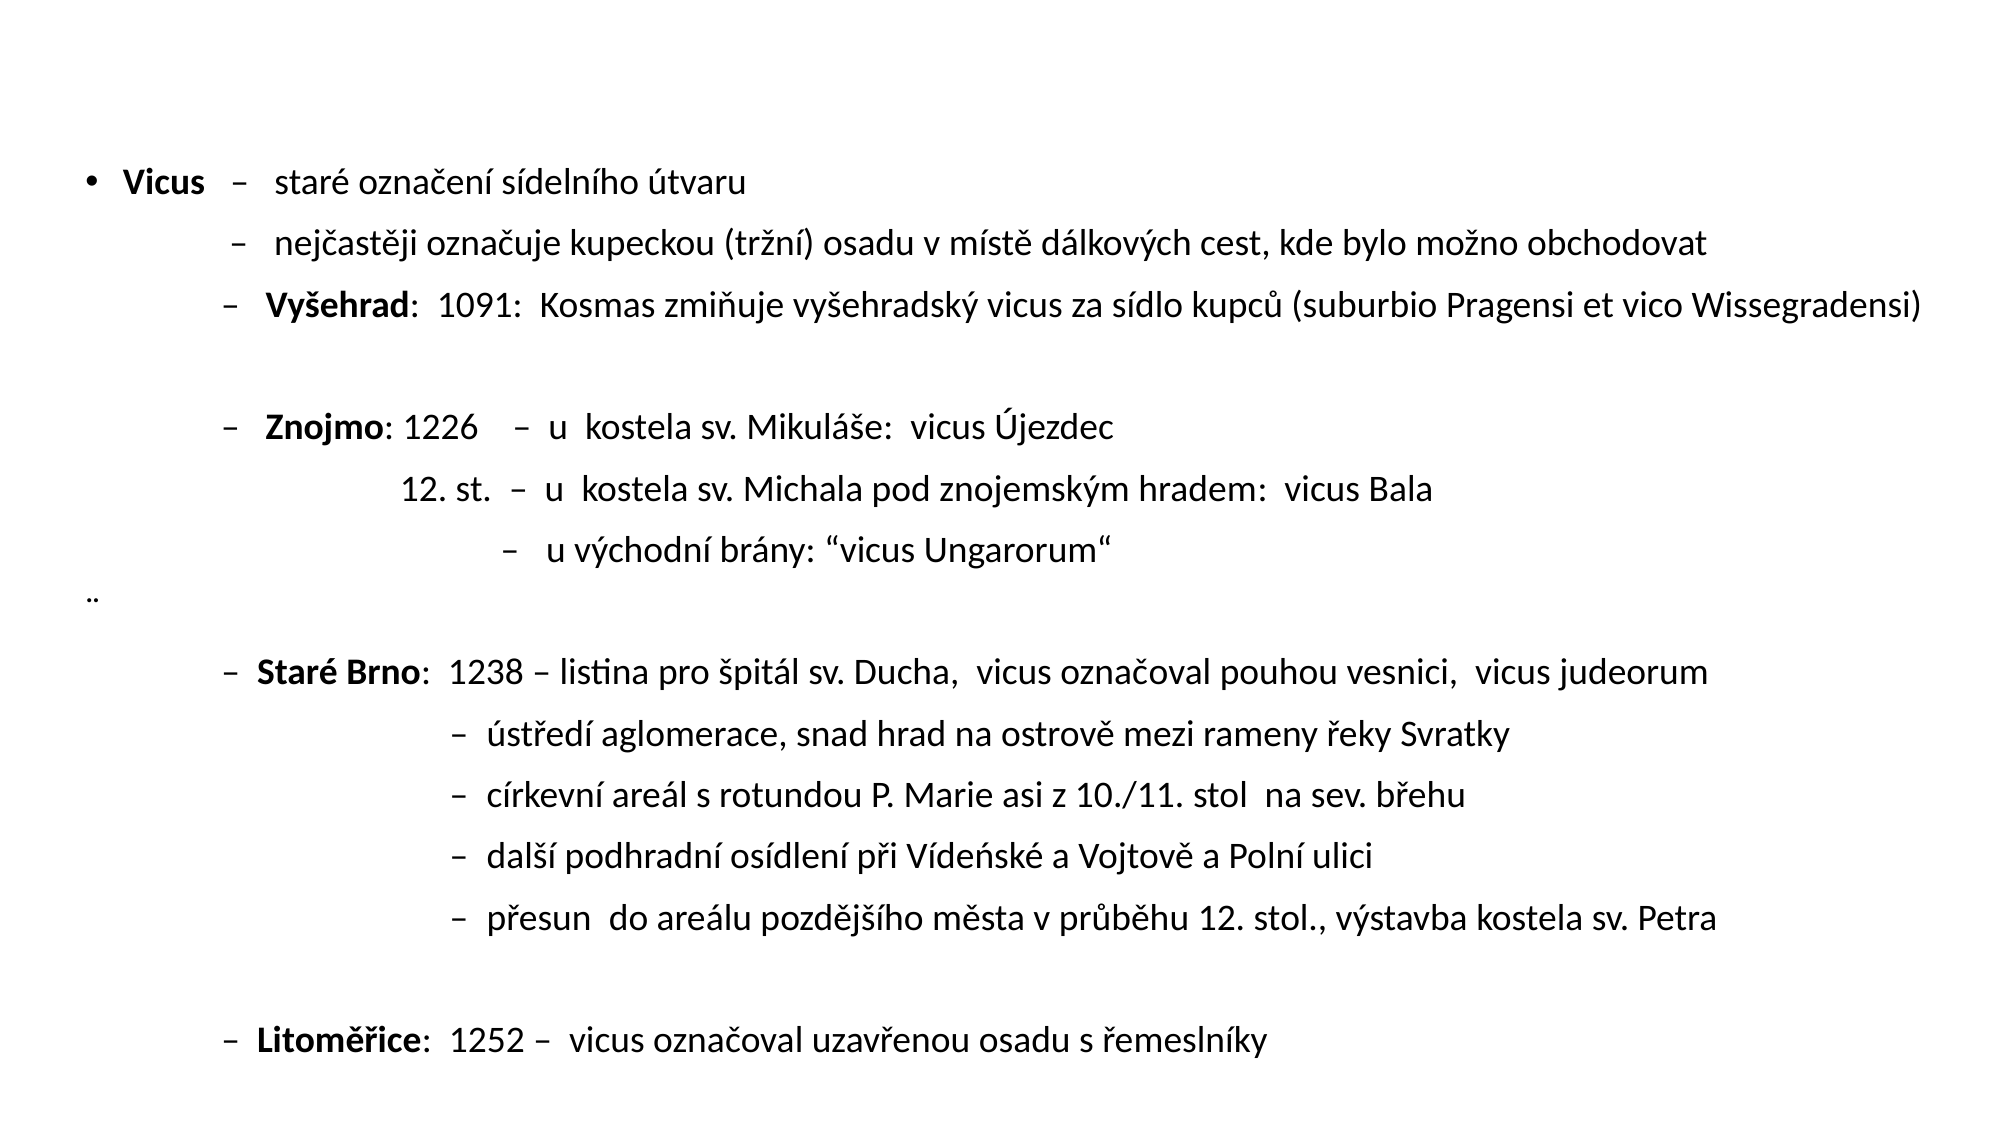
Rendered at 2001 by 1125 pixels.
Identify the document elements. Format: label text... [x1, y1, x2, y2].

list Vicus – staré označení sídelního útvaru – nejčastěji označuje kupeckou (tržní) osadu v místě dálkových cest, kde bylo možno obchodovat – Vyšehrad: 1091: Kosmas zmiňuje vyšehradský vicus za sídlo kupců (suburbio Pragensi et vico Wissegradensi) – Znojmo: 1226 – u kostela sv. Mikuláše: vicus Újezdec 12. st. – u kostela sv. Michala pod znojemským hradem: vicus Bala – u východní brány: “vicus Ungarorum“ ¨ – Staré Brno: 1238 – listina pro špitál sv. Ducha, vicus označoval pouhou vesnici, vicus judeorum – ústředí aglomerace, snad hrad na ostrově mezi rameny řeky Svratky – církevní areál s rotundou P. Marie asi z 10./11. stol na sev. břehu – další podhradní osídlení při Vídeńské a Vojtově a Polní ulici – přesun do areálu pozdějšího města v průběhu 12. stol., výstavba kostela sv. Petra – Litoměřice: 1252 – vicus označoval uzavřenou osadu s řemeslníky [70, 154, 2000, 1125]
